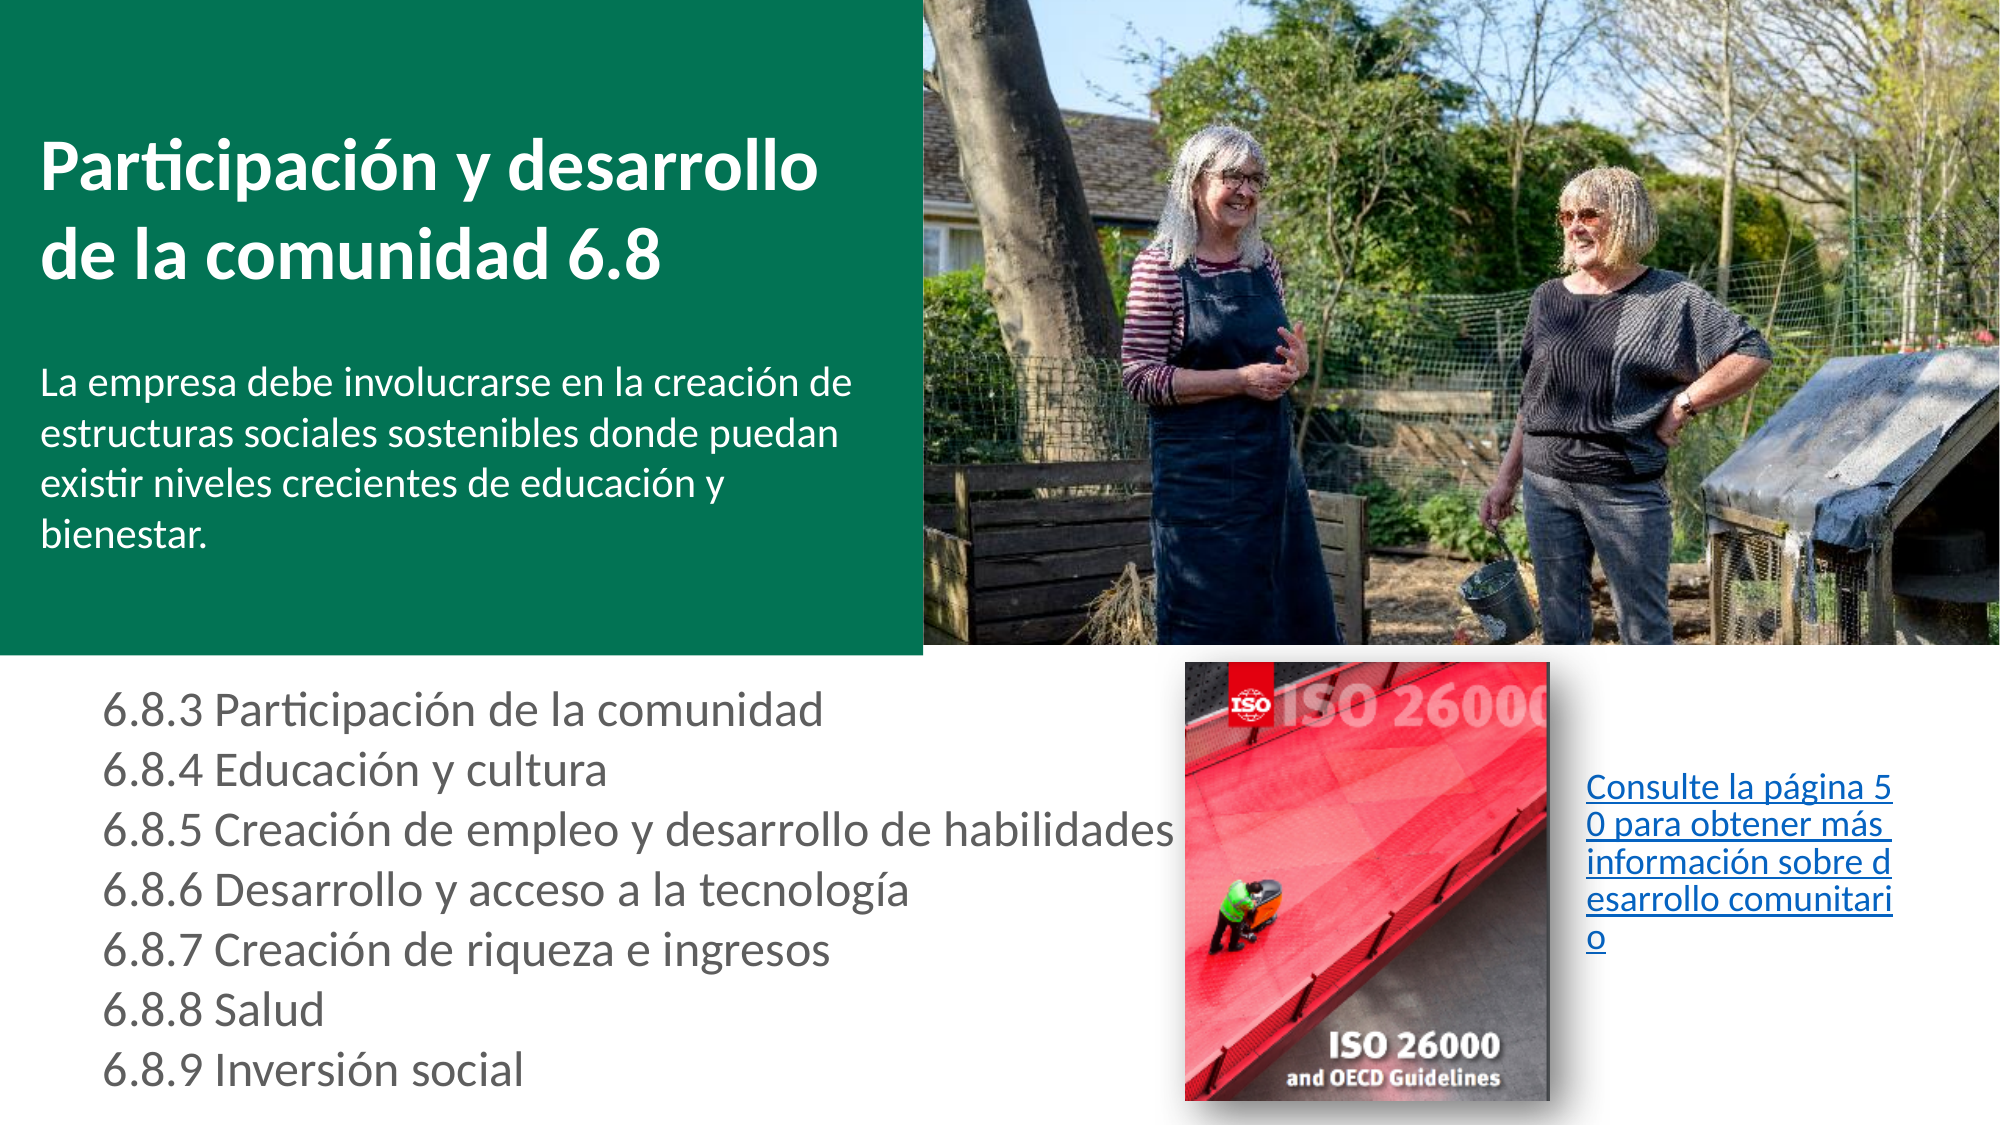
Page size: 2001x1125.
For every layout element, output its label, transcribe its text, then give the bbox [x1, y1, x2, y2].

list Participación y desarrollo de la comunidad 6.8 La empresa debe involucrarse en la creación de estructuras sociales sostenibles donde puedan existir niveles crecientes de educación y bienestar. [25, 108, 871, 630]
picture [923, 0, 2000, 645]
list 6.8.3 Participación de la comunidad 6.8.4 Educación y cultura 6.8.5 Creación de empleo y desarrollo de habilidades 6.8.6 Desarrollo y acceso a la tecnología 6.8.7 Creación de riqueza e ingresos 6.8.8 Salud 6.8.9 Inversión social [1586, 669, 1949, 943]
picture [1185, 662, 1550, 1101]
text_box Consulte la página 50 para obtener más información sobre desarrollo comunitario [1597, 754, 1913, 815]
list 6.8.3 Participación de la comunidad 6.8.4 Educación y cultura 6.8.5 Creación de empleo y desarrollo de habilidades 6.8.6 Desarrollo y acceso a la tecnología 6.8.7 Creación de riqueza e ingresos 6.8.8 Salud 6.8.9 Inversión social [87, 669, 1178, 943]
